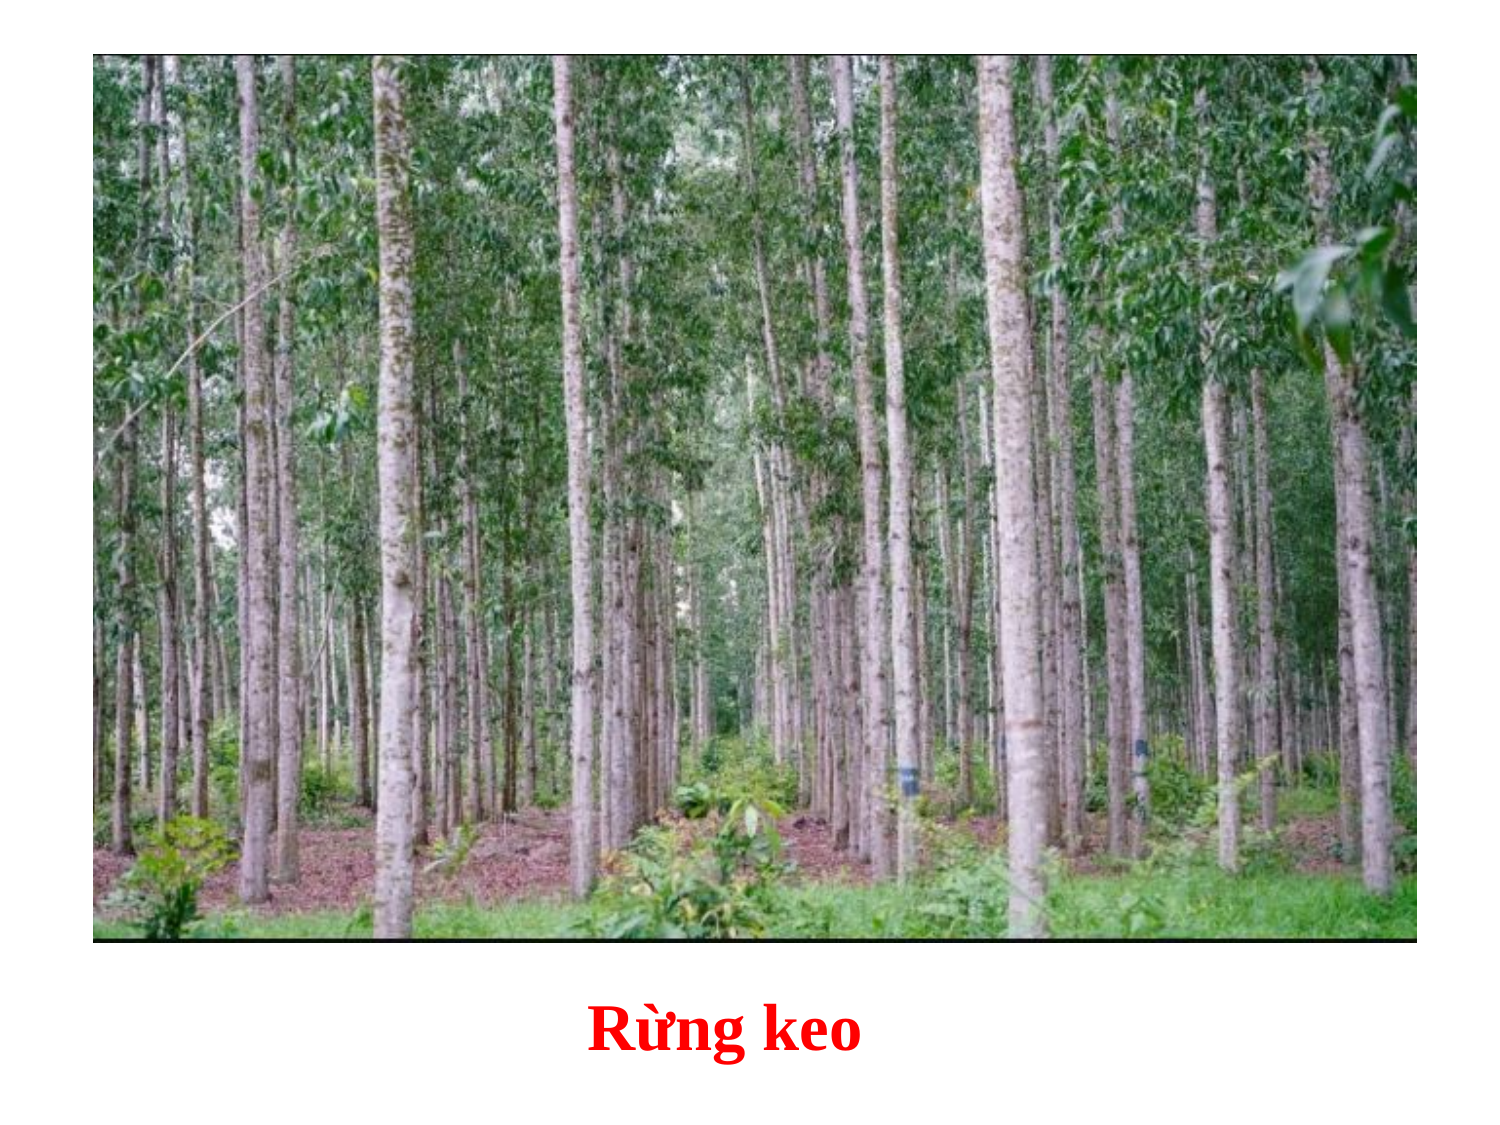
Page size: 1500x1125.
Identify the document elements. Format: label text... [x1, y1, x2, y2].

text_box Rừng keo [572, 975, 937, 1071]
picture [92, 54, 1417, 944]
